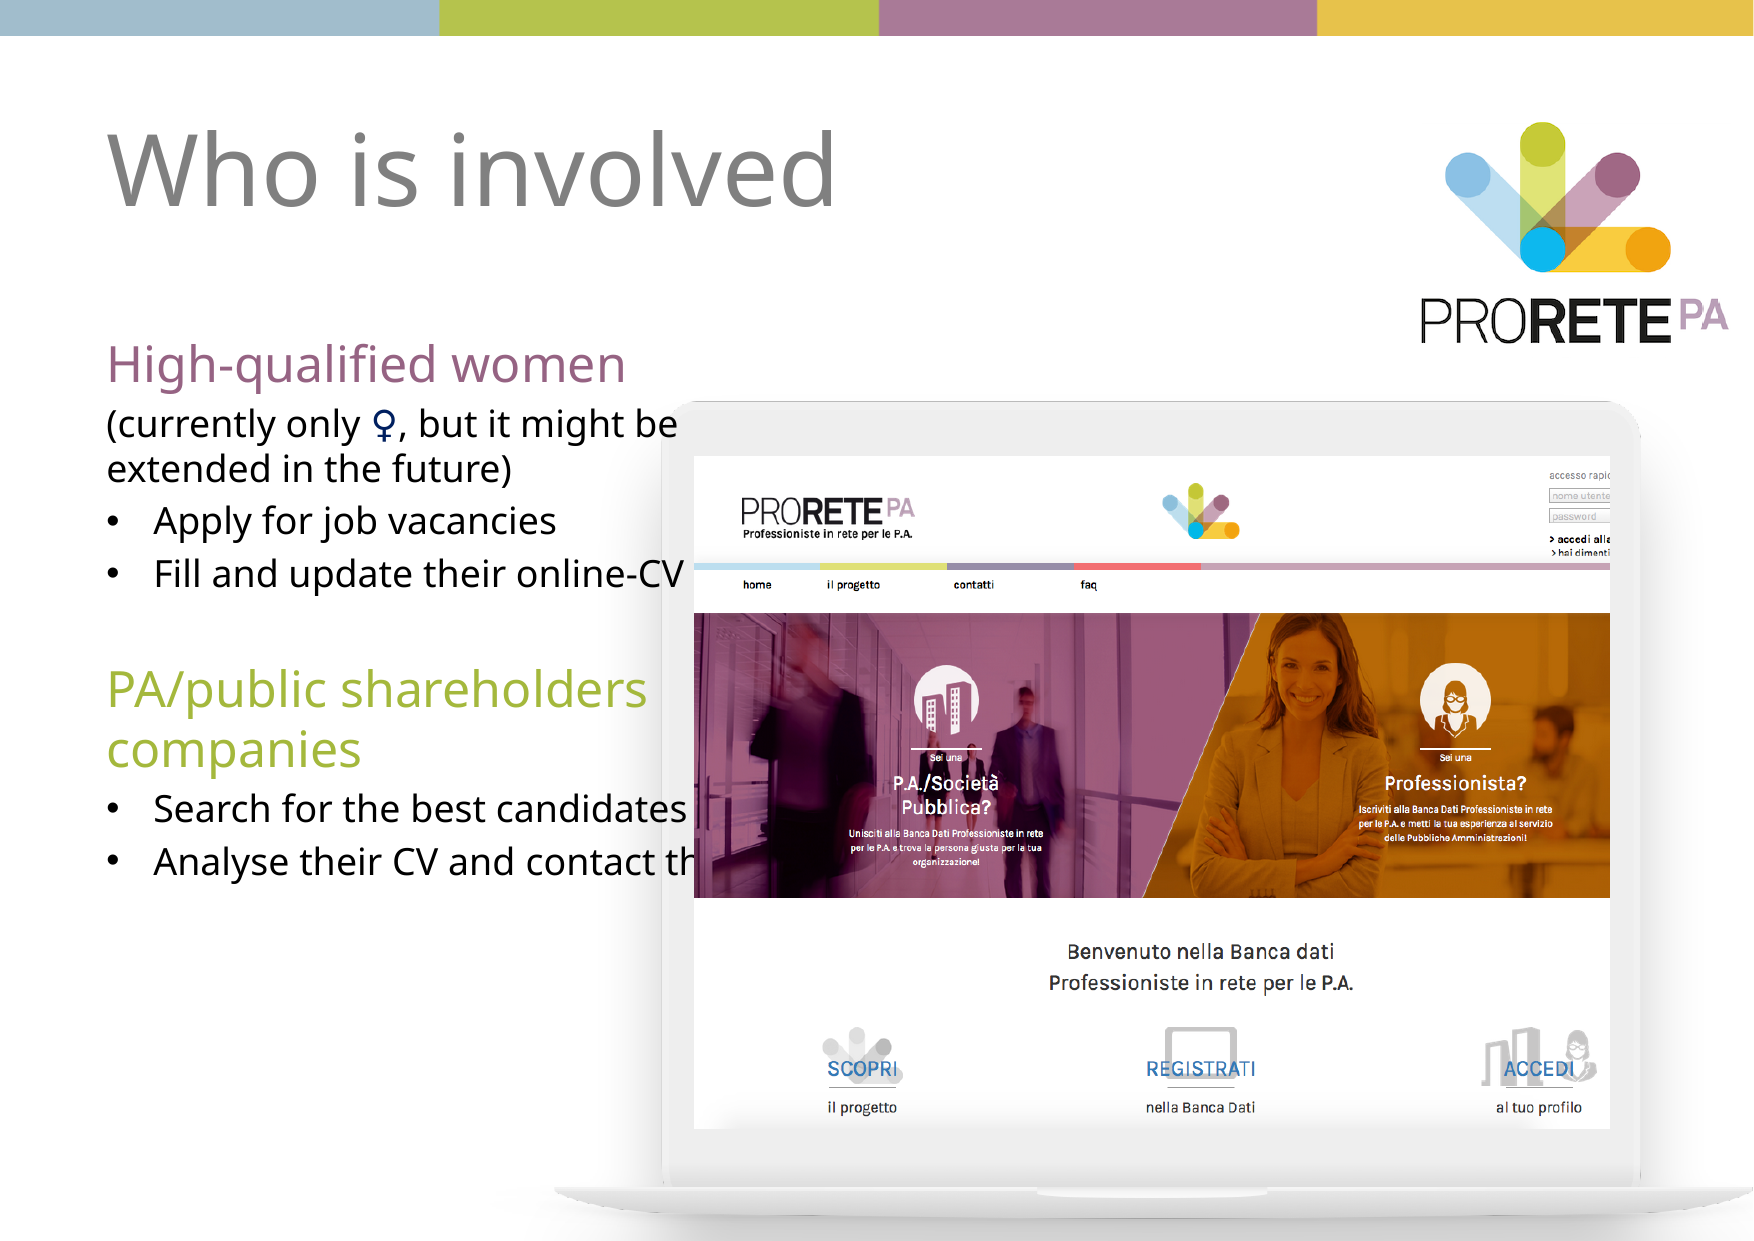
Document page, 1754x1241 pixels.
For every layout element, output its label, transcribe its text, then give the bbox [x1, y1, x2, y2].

text_box Who is involved [91, 122, 889, 233]
picture [1421, 121, 1731, 359]
text_box High-qualified women (currently only ♀, but it might be extended in the future) Apply for job vacancies Fill and update their online-CV PA/public shareholders companies Search for the best candidates Analyse their CV and contact them [91, 325, 795, 890]
picture [489, 392, 1754, 1241]
picture [0, 0, 1754, 36]
